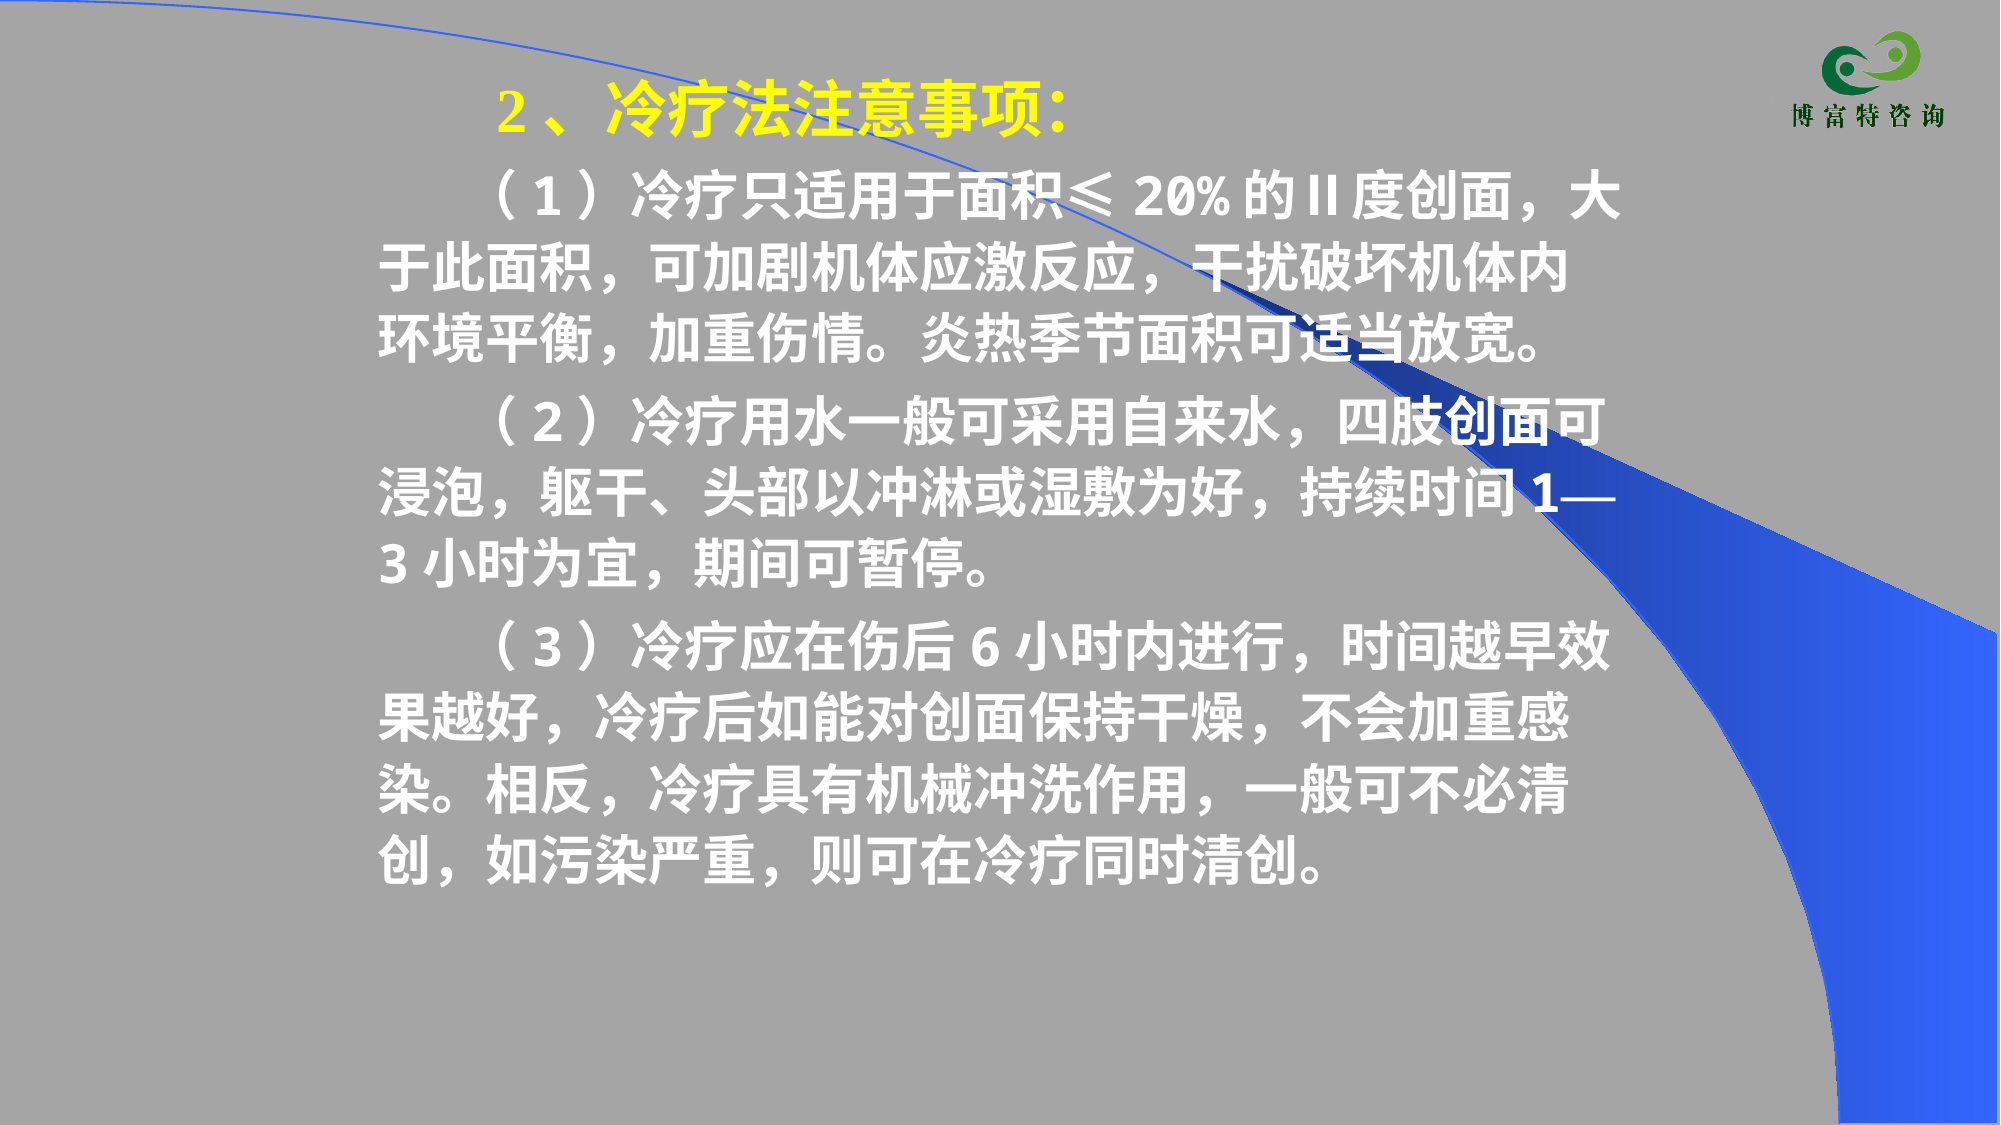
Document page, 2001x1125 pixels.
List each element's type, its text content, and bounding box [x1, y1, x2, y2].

picture [1772, 30, 1969, 131]
list 2、冷疗法注意事项： （1）冷疗只适用于面积≤20%的Ⅱ度创面，大于此面积，可加剧机体应激反应，干扰破坏机体内环境平衡，加重伤情。炎热季节面积可适当放宽。 （2）冷疗用水一般可采用自来水，四肢创面可浸泡，躯干、头部以冲淋或湿敷为好，持续时间1—3小时为宜，期间可暂停。 （3）冷疗应在伤后6小时内进行，时间越早效果越好，冷疗后如能对创面保持干燥，不会加重感染。相反，冷疗具有机械冲洗作用，一般可不必清创，如污染严重，则可在冷疗同时清创。 [361, 54, 1638, 1001]
